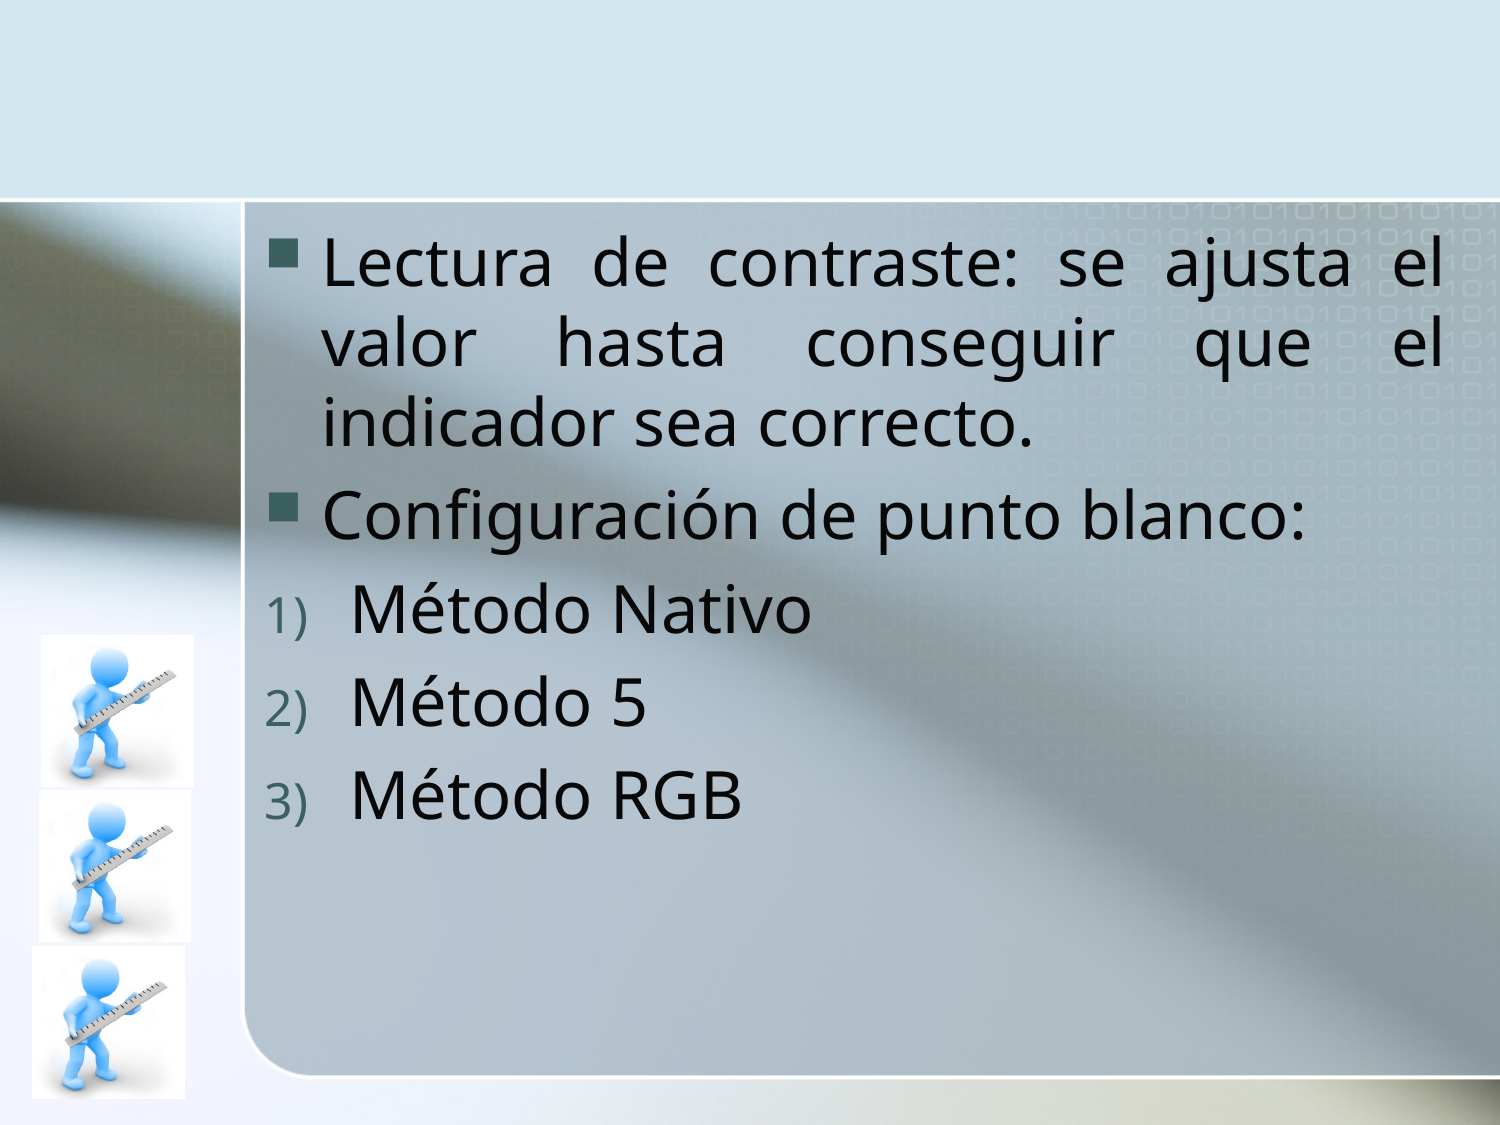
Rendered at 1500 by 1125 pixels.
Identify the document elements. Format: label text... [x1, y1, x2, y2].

list Lectura de contraste: se ajusta el valor hasta conseguir que el indicador sea correcto. Configuración de punto blanco: Método Nativo Método 5 Método RGB [249, 212, 1463, 1076]
picture [0, 0, 1500, 1125]
